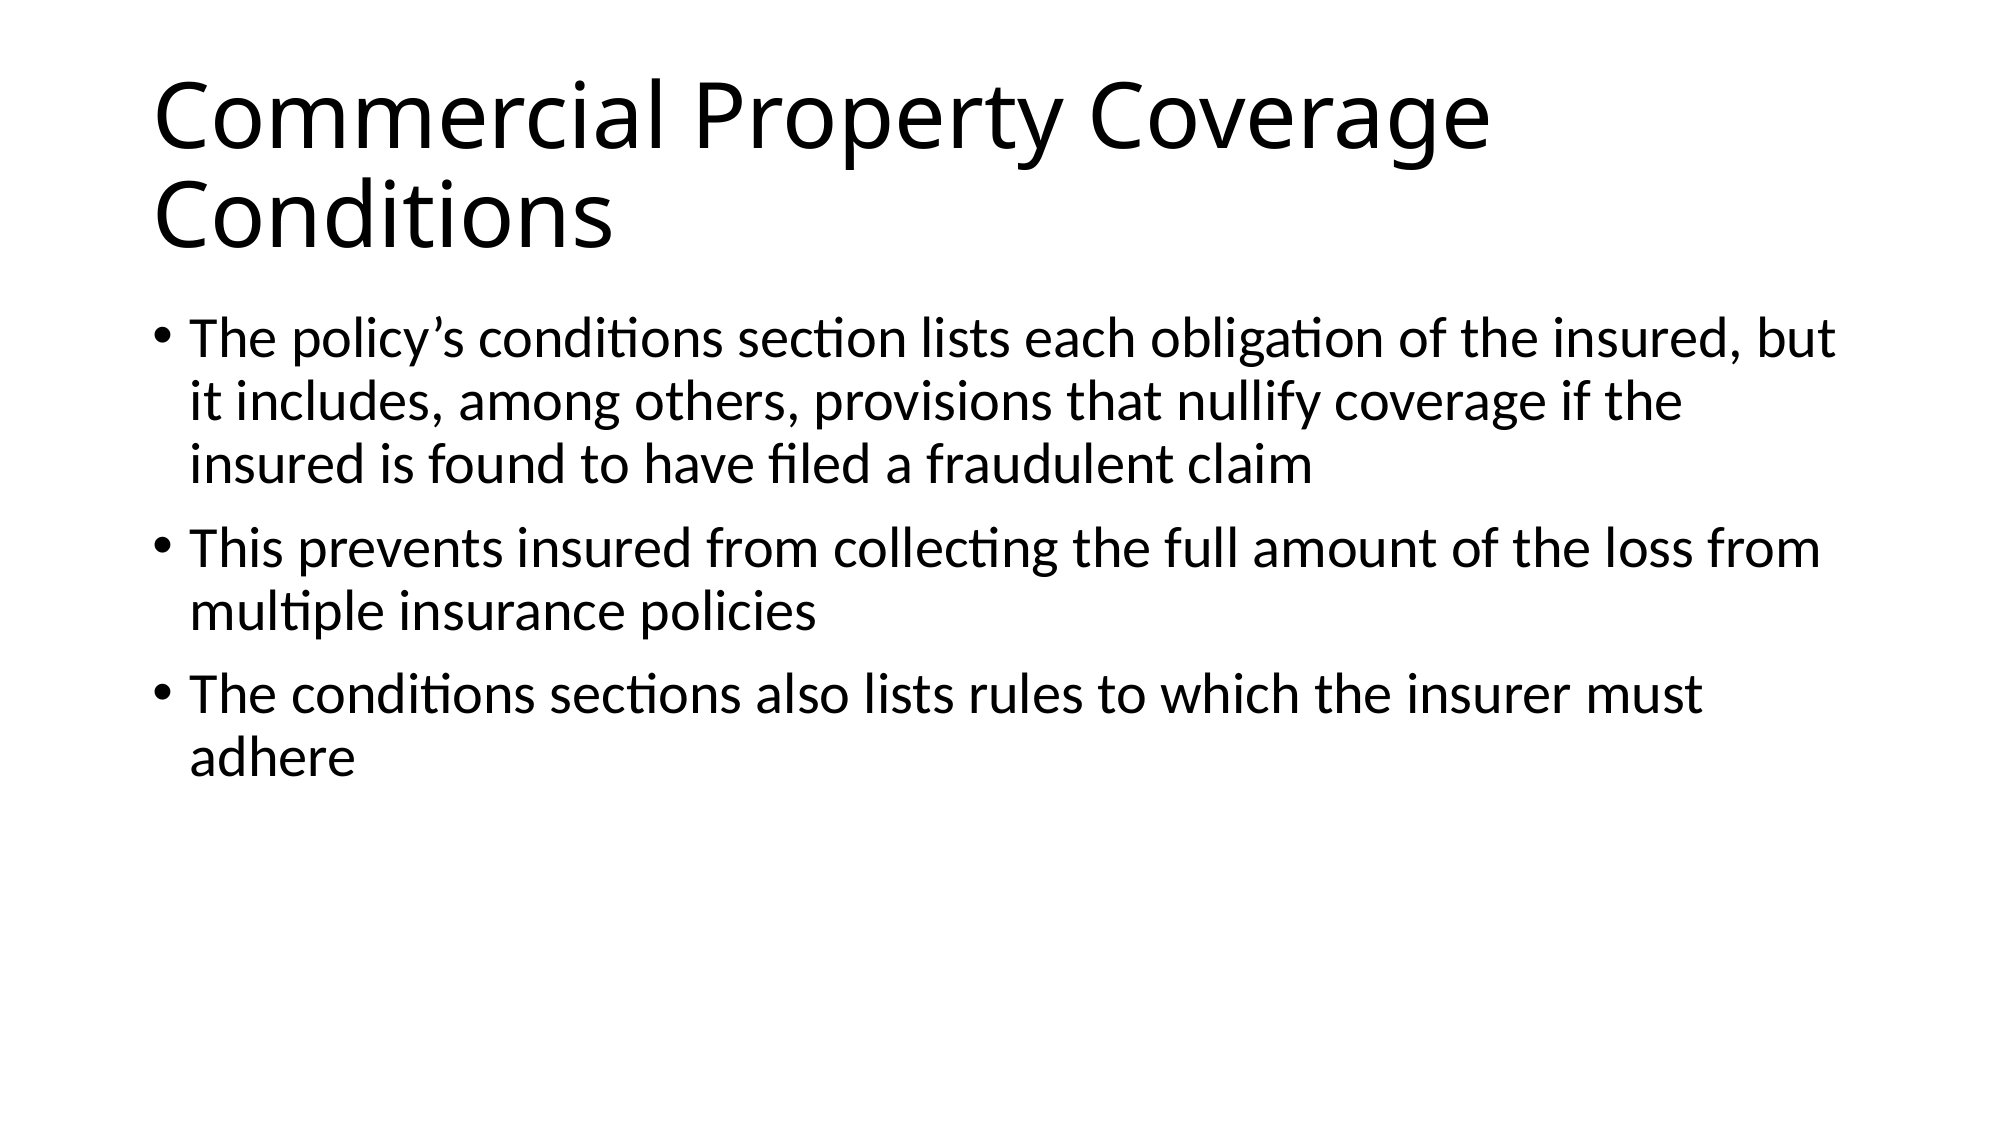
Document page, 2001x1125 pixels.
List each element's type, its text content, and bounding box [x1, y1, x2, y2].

list The policy’s conditions section lists each obligation of the insured, but it includes, among others, provisions that nullify coverage if the insured is found to have filed a fraudulent claim This prevents insured from collecting the full amount of the loss from multiple insurance policies The conditions sections also lists rules to which the insurer must adhere [137, 299, 1863, 1014]
title Commercial Property Coverage Conditions [137, 59, 1863, 278]
